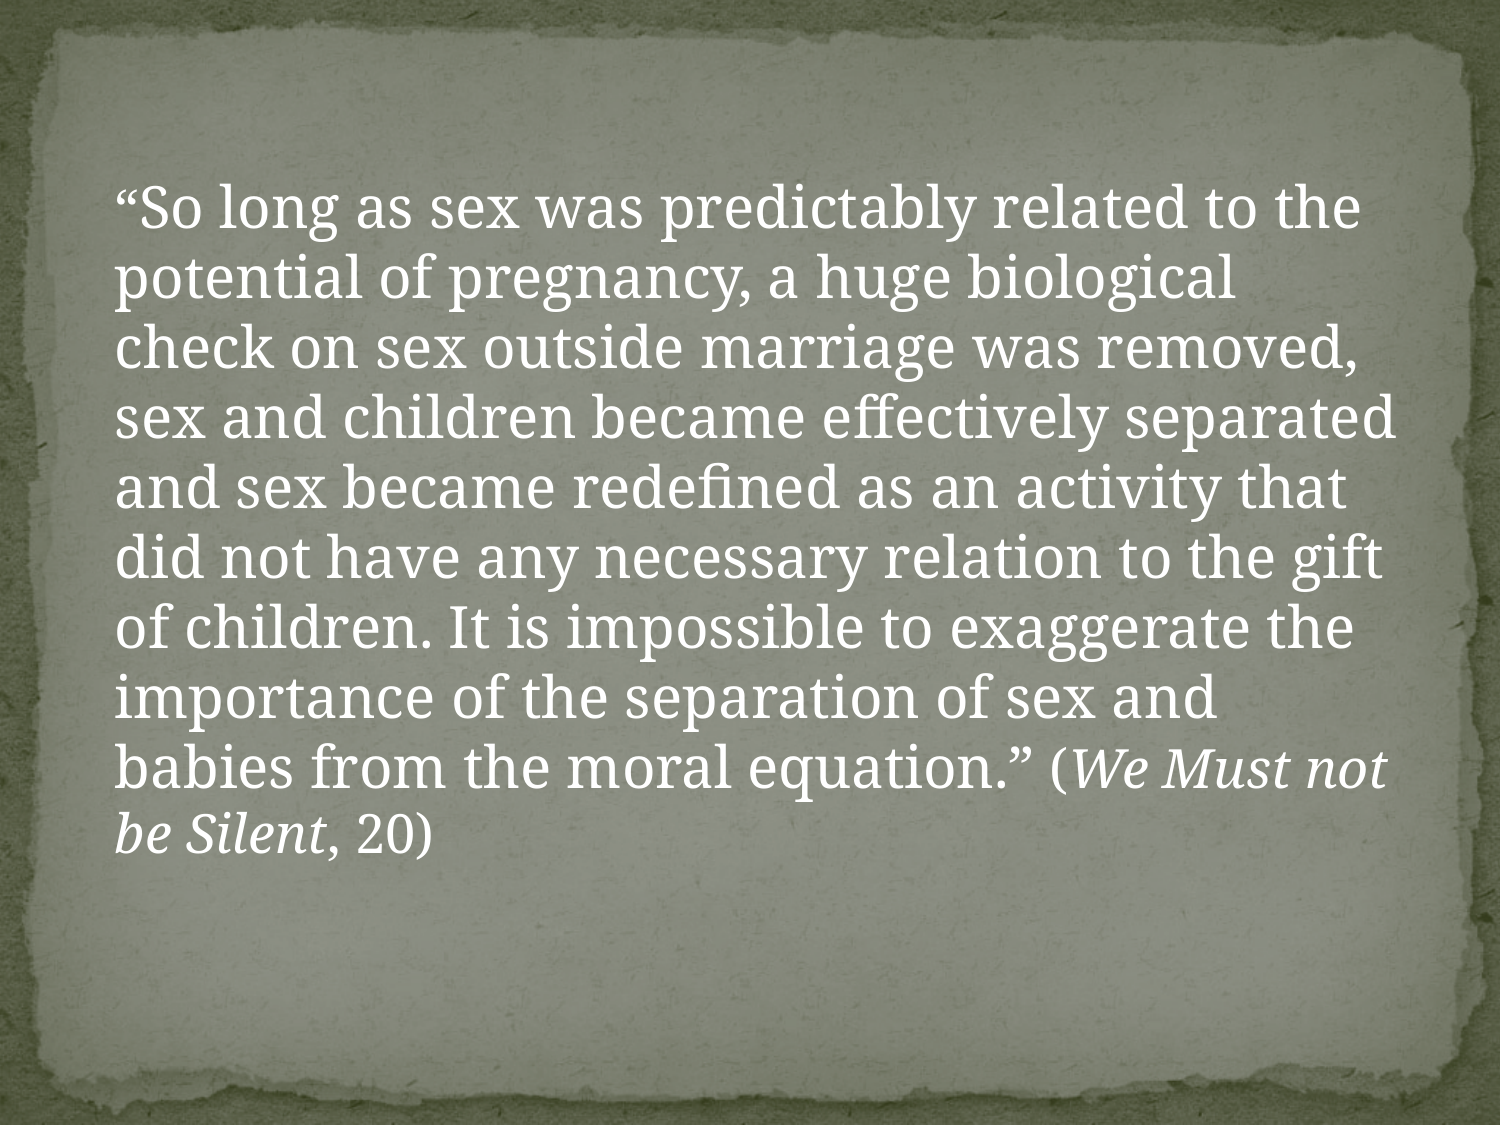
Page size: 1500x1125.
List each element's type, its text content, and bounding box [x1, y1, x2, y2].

text_box “So long as sex was predictably related to the potential of pregnancy, a huge biological check on sex outside marriage was removed, sex and children became effectively separated and sex became redefined as an activity that did not have any necessary relation to the gift of children. It is impossible to exaggerate the importance of the separation of sex and babies from the moral equation.” (We Must not be Silent, 20) [99, 162, 1425, 873]
